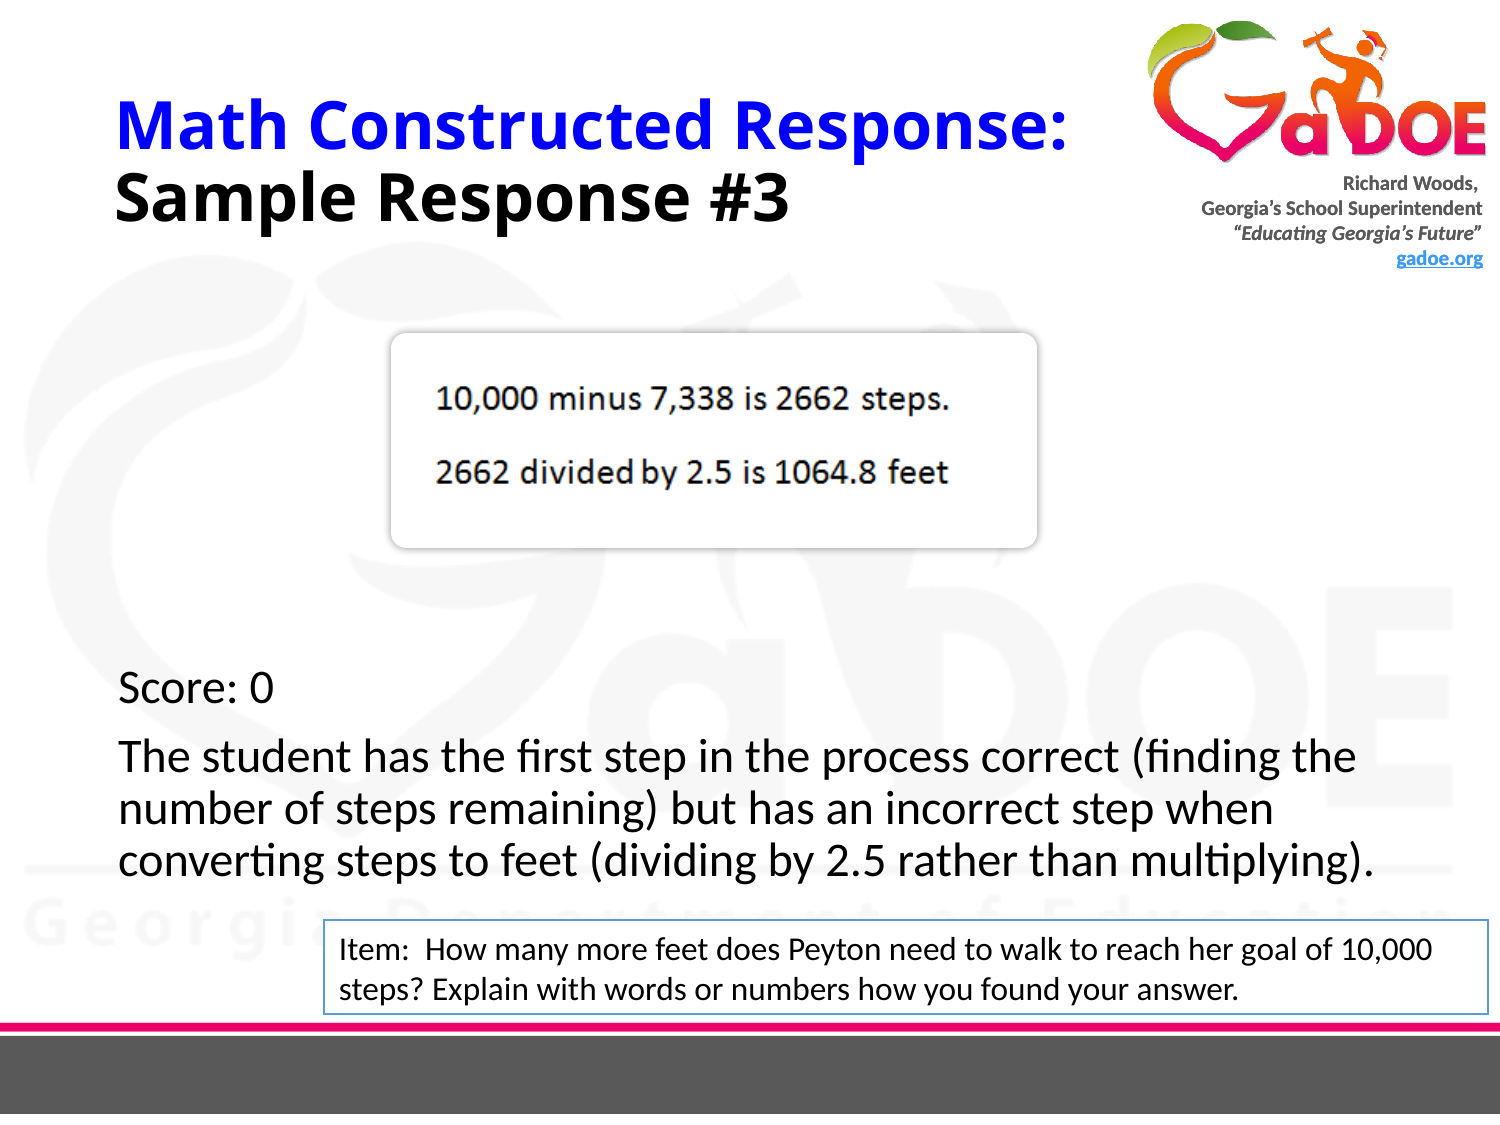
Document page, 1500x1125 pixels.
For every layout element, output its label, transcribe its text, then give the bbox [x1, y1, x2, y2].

text_box Item: How many more feet does Peyton need to walk to reach her goal of 10,000 steps? Explain with words or numbers how you found your answer. [323, 919, 1489, 1015]
picture [19, 235, 1473, 980]
list Score: 0 The student has the first step in the process correct (finding the number of steps remaining) but has an incorrect step when converting steps to feet (dividing by 2.5 rather than multiplying). [103, 653, 1397, 902]
title Math Constructed Response: Sample Response #3 [99, 54, 1136, 273]
picture [1135, 8, 1499, 164]
